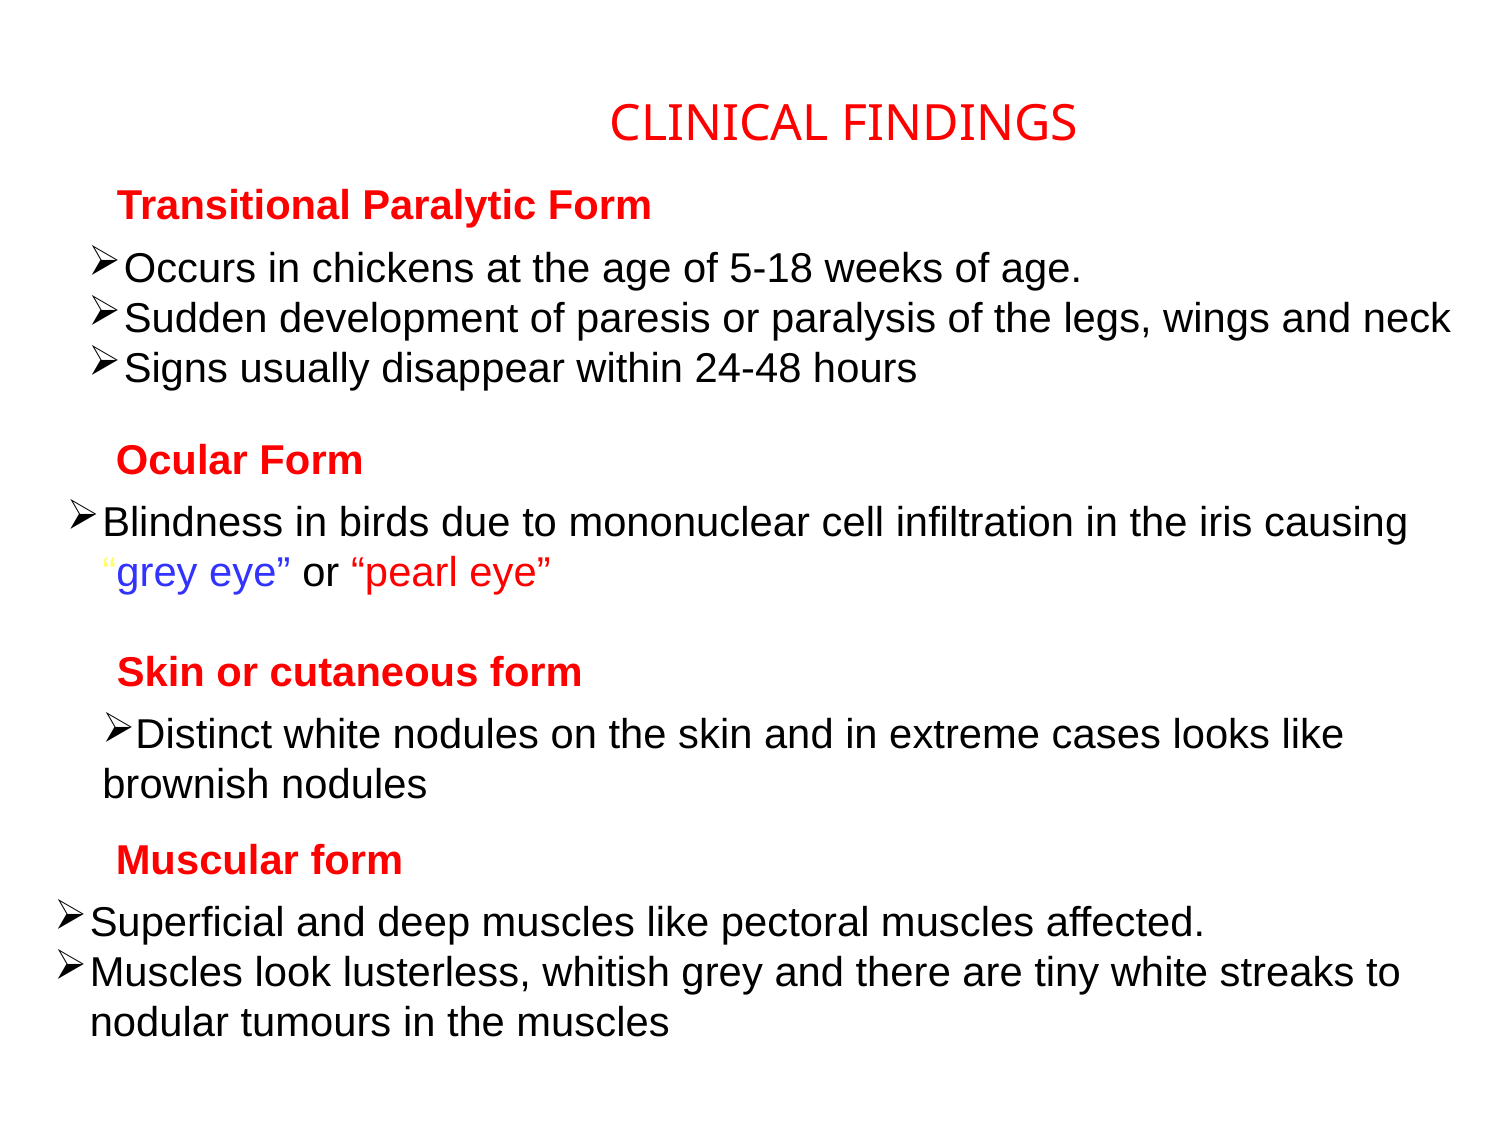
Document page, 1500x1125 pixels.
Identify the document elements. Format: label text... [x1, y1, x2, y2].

text_box Superficial and deep muscles like pectoral muscles affected. Muscles look lusterless, whitish grey and there are tiny white streaks to nodular tumours in the muscles [0, 887, 1450, 1053]
text_box CLINICAL FINDINGS [594, 83, 1094, 159]
text_box Distinct white nodules on the skin and in extreme cases looks like brownish nodules [87, 699, 1475, 815]
text_box Muscular form [101, 825, 419, 887]
text_box Occurs in chickens at the age of 5-18 weeks of age. Sudden development of paresis or paralysis of the legs, wings and neck Signs usually disappear within 24-48 hours [33, 233, 1467, 399]
text_box Transitional Paralytic Form [102, 170, 668, 233]
text_box Skin or cutaneous form [102, 637, 598, 699]
text_box Ocular Form [101, 425, 379, 487]
text_box Blindness in birds due to mononuclear cell infiltration in the iris causing “grey eye” or “pearl eye” [12, 487, 1488, 603]
